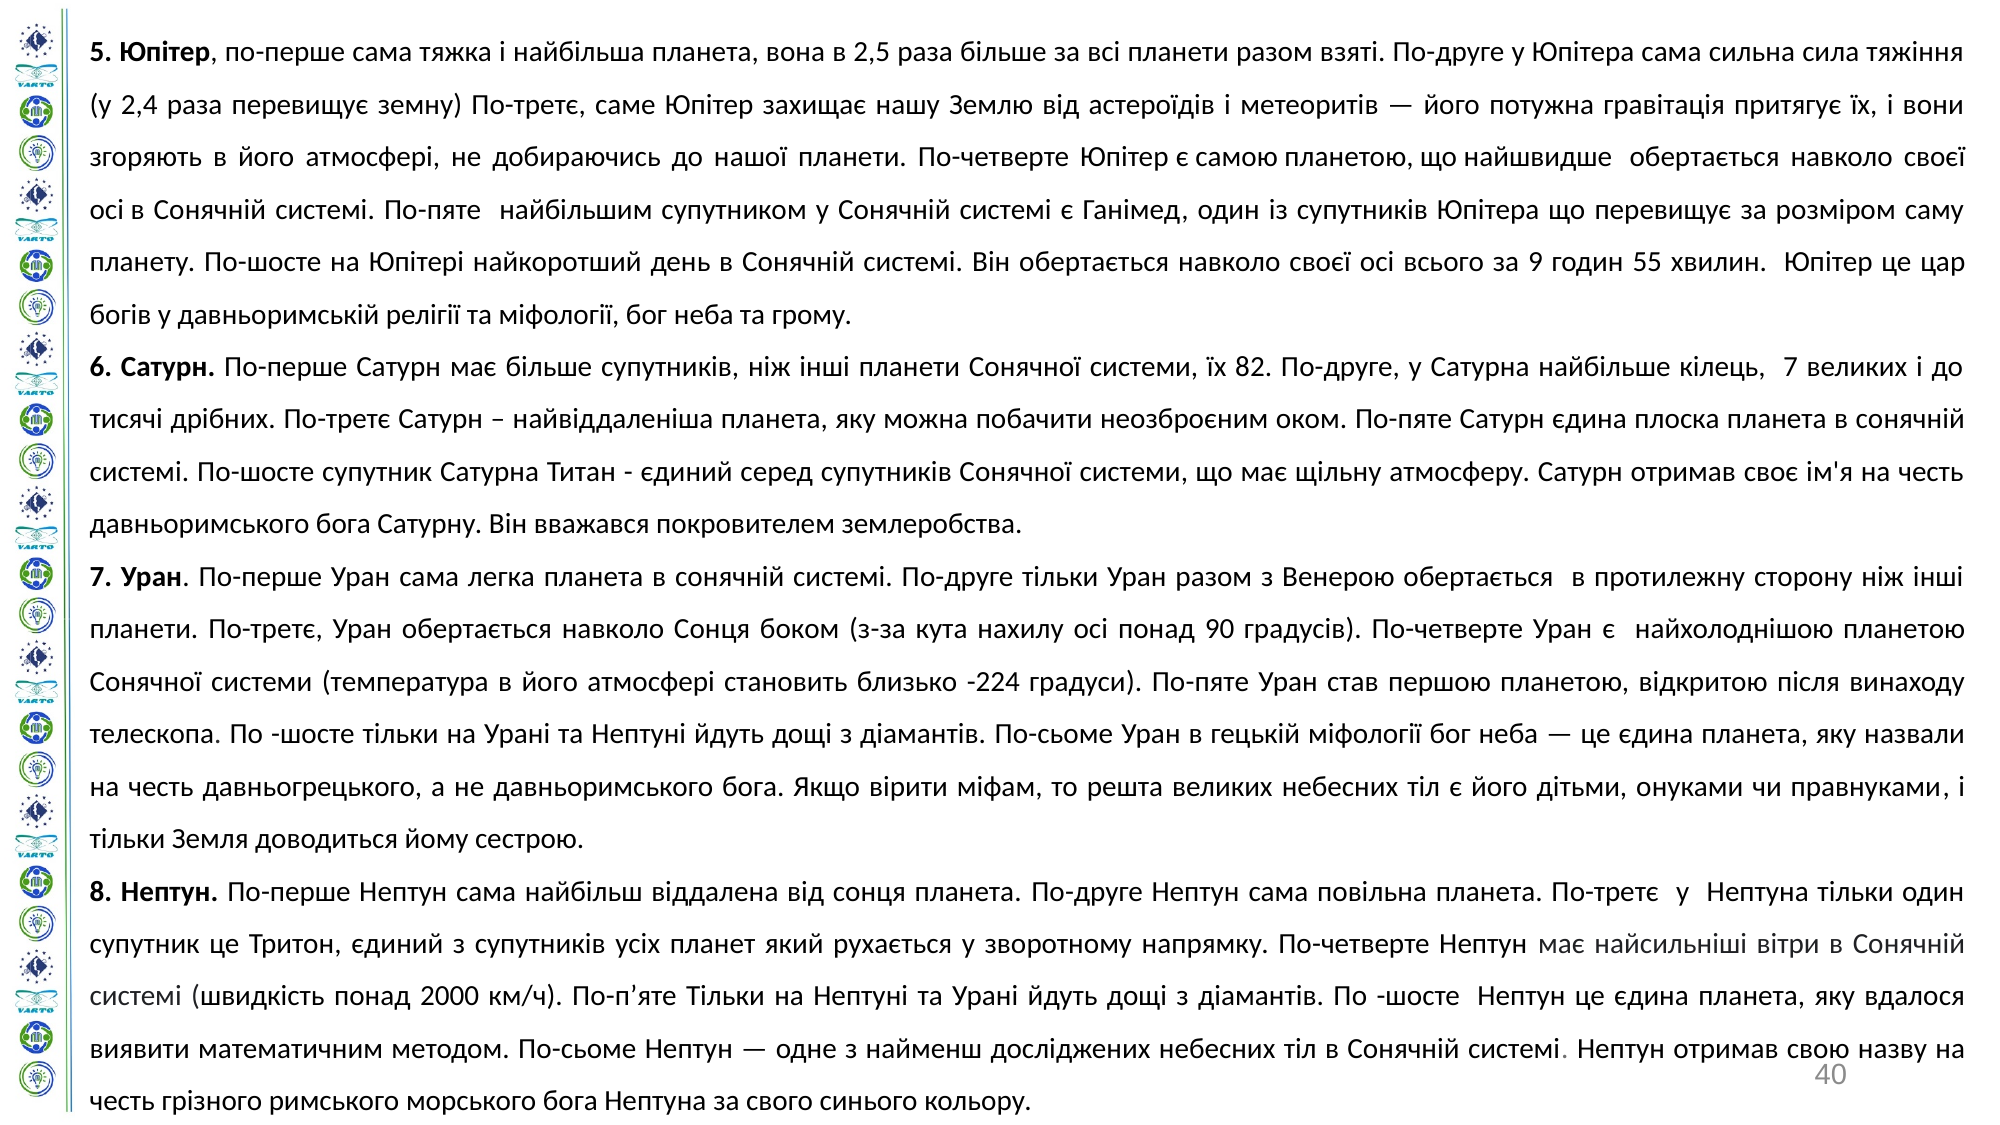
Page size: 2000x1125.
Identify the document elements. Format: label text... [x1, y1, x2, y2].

text_box 5. Юпітер, по-перше сама тяжка і найбільша планета, вона в 2,5 раза більше за всі планети разом взяті. По-друге у Юпітера сама сильна сила тяжіння (у 2,4 раза перевищує земну) По-третє, саме Юпітер захищає нашу Землю від астероїдів і метеоритів — його потужна гравітація притягує їх, і вони згоряють в його атмосфері, не добираючись до нашої планети. По-четверте Юпітер є самою планетою, що найшвидше обертається навколо своєї осі в Сонячній системі. По-пяте найбільшим супутником у Сонячній системі є Ганімед, один із супутників Юпітера що перевищує за розміром саму планету. По-шосте на Юпітері найкоротший день в Сонячній системі. Він обертається навколо своєї осі всього за 9 годин 55 хвилин. Юпітер це цар богів у давньоримській релігії та міфології, бог неба та грому. 6. Сатурн. По-перше Сатурн має більше супутників, ніж інші планети Сонячної системи, їх 82. По-друге, у Сатурна найбільше кілець, 7 великих і до тисячі дрібних. По-третє Сатурн – найвіддаленіша планета, яку можна побачити неозброєним оком. По-пяте Сатурн єдина плоска планета в сонячній системі. По-шосте супутник Сатурна Титан - єдиний серед супутників Сонячної системи, що має щільну атмосферу. Сатурн отримав своє ім'я на честь давньоримського бога Сатурну. Він вважався покровителем землеробства. 7. Уран. По-перше Уран сама легка планета в сонячній системі. По-друге тільки Уран разом з Венерою обертається в протилежну сторону ніж інші планети. По-третє, Уран обертається навколо Сонця боком (з-за кута нахилу осі понад 90 градусів). По-четверте Уран є найхолоднішою планетою Сонячної системи (температура в його атмосфері становить близько -224 градуси). По-пяте Уран став першою планетою, відкритою після винаходу телескопа. По -шосте тільки на Урані та Нептуні йдуть дощі з діамантів. По-сьоме Уран в гецькій міфології бог неба — це єдина планета, яку назвали на честь давньогрецького, а не давньоримського бога. Якщо вірити міфам, то решта великих небесних тіл є його дітьми, онуками чи правнуками, і тільки Земля доводиться йому сестрою. 8. Нептун. По-перше Нептун сама найбільш віддалена від сонця планета. По-друге Нептун сама повільна планета. По-третє у Нептуна тільки один супутник це Тритон, єдиний з супутників усіх планет який рухається у зворотному напрямку. По-четверте Нептун має найсильніші вітри в Сонячній системі (швидкість понад 2000 км/ч). По-п’яте Тільки на Нептуні та Урані йдуть дощі з діамантів. По -шосте Нептун це єдина планета, яку вдалося виявити математичним методом. По-сьоме Нептун — одне з найменш досліджених небесних тіл в Сонячній системі. Нептун отримав свою назву на честь грізного римського морського бога Нептуна за свого синього кольору. [74, 7, 1981, 1124]
picture [4, 0, 75, 1122]
